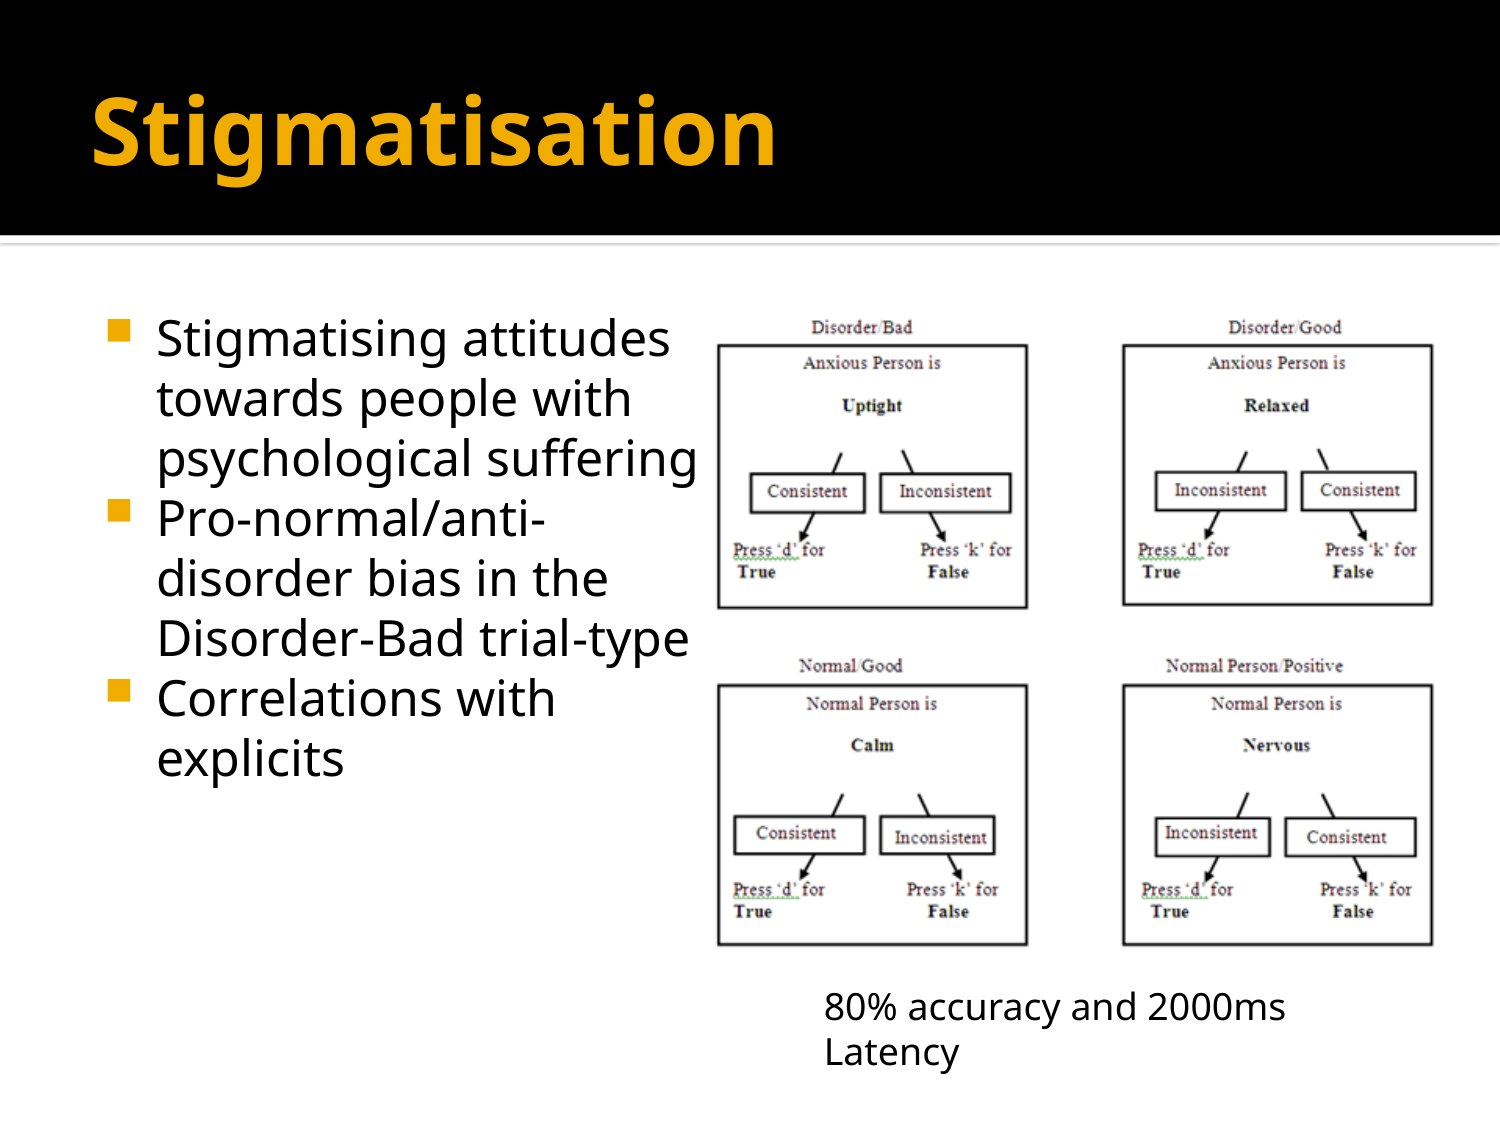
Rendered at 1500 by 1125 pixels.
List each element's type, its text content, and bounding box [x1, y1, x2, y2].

text_box 80% accuracy and 2000ms Latency [808, 982, 1384, 1081]
list Stigmatising attitudes towards people with psychological suffering. Pro-normal/anti-disorder bias in the Disorder-Bad trial-type Correlations with explicits [75, 291, 750, 1050]
picture [702, 302, 1467, 973]
title Stigmatisation [75, 25, 1425, 231]
